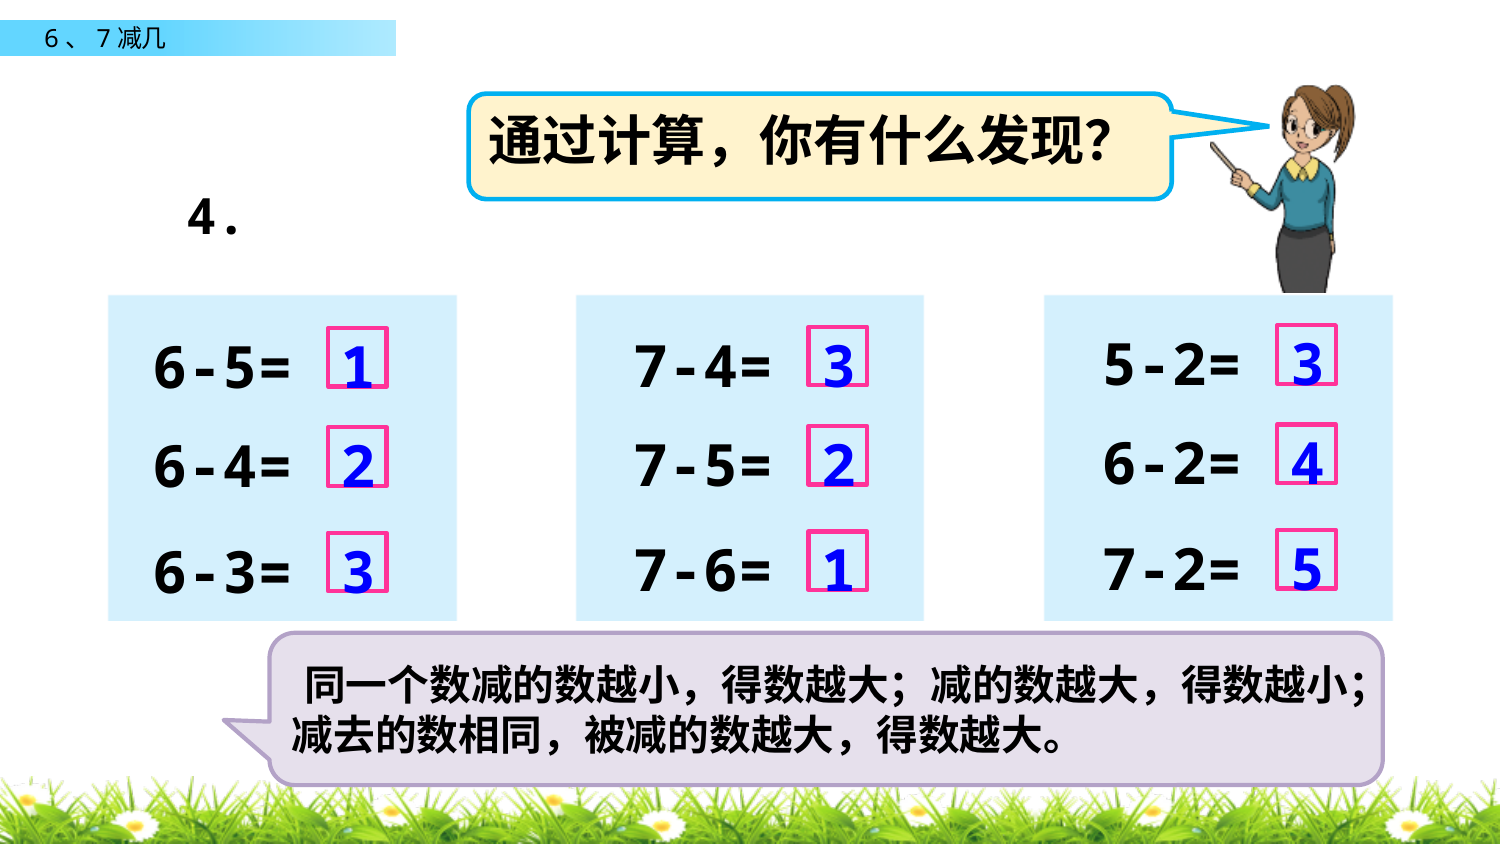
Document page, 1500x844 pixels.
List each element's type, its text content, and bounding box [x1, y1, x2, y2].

picture [1041, 292, 1395, 622]
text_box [1007, 418, 1337, 506]
picture [572, 293, 927, 622]
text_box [468, 84, 1356, 293]
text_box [538, 420, 868, 507]
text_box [1007, 319, 1337, 406]
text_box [58, 527, 387, 614]
picture [0, 776, 1500, 844]
picture [105, 292, 459, 622]
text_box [538, 525, 868, 613]
text_box 4. [171, 176, 262, 252]
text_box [1007, 524, 1337, 611]
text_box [538, 321, 868, 408]
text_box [58, 421, 387, 508]
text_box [58, 322, 387, 409]
text_box 同一个数减的数越小，得数越大；减的数越大，得数越小； 减去的数相同，被减的数越大，得数越大。 [221, 630, 1385, 788]
